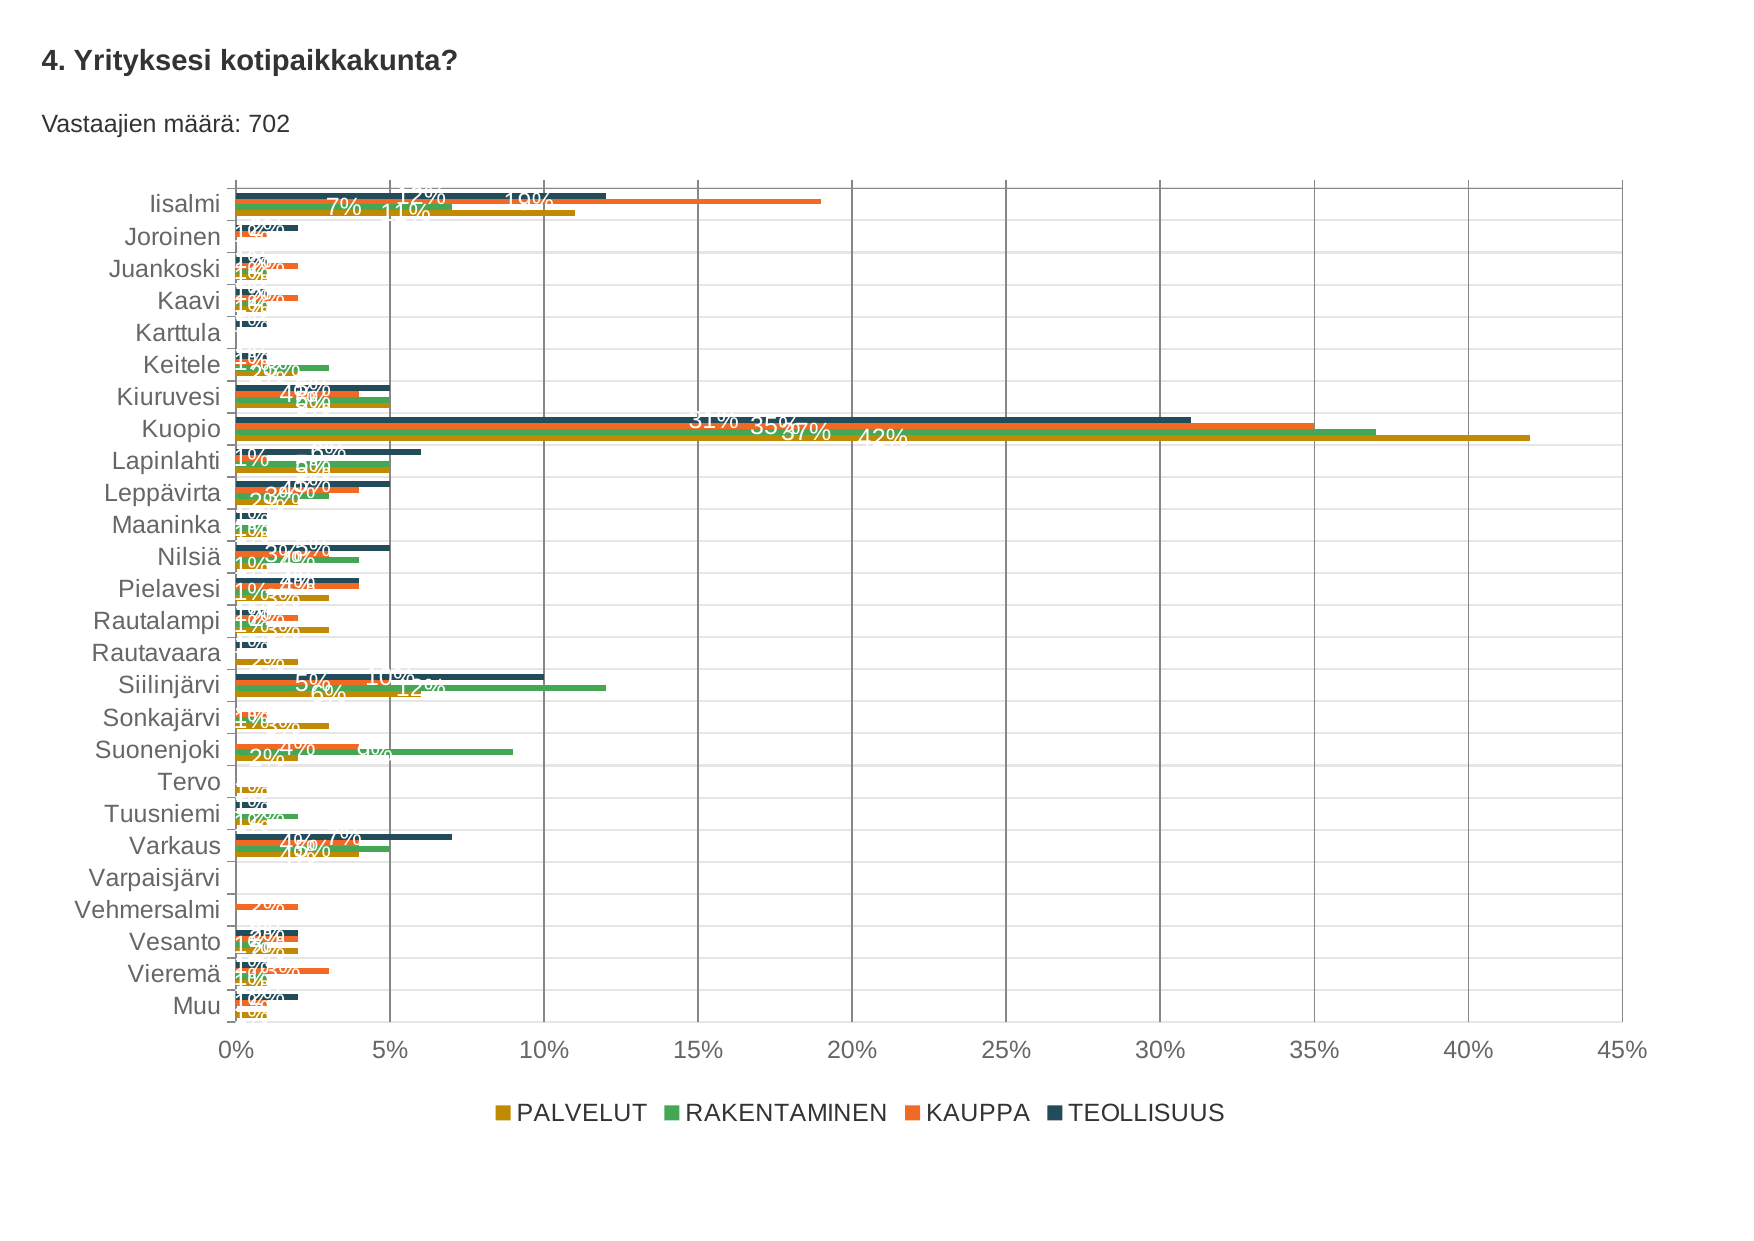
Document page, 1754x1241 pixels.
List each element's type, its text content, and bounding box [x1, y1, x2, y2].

text_box Vastaajien määrä: 702 [40, 106, 1716, 140]
text_box 4. Yrityksesi kotipaikkakunta? [40, 40, 1716, 79]
chart [41, 168, 1681, 1133]
